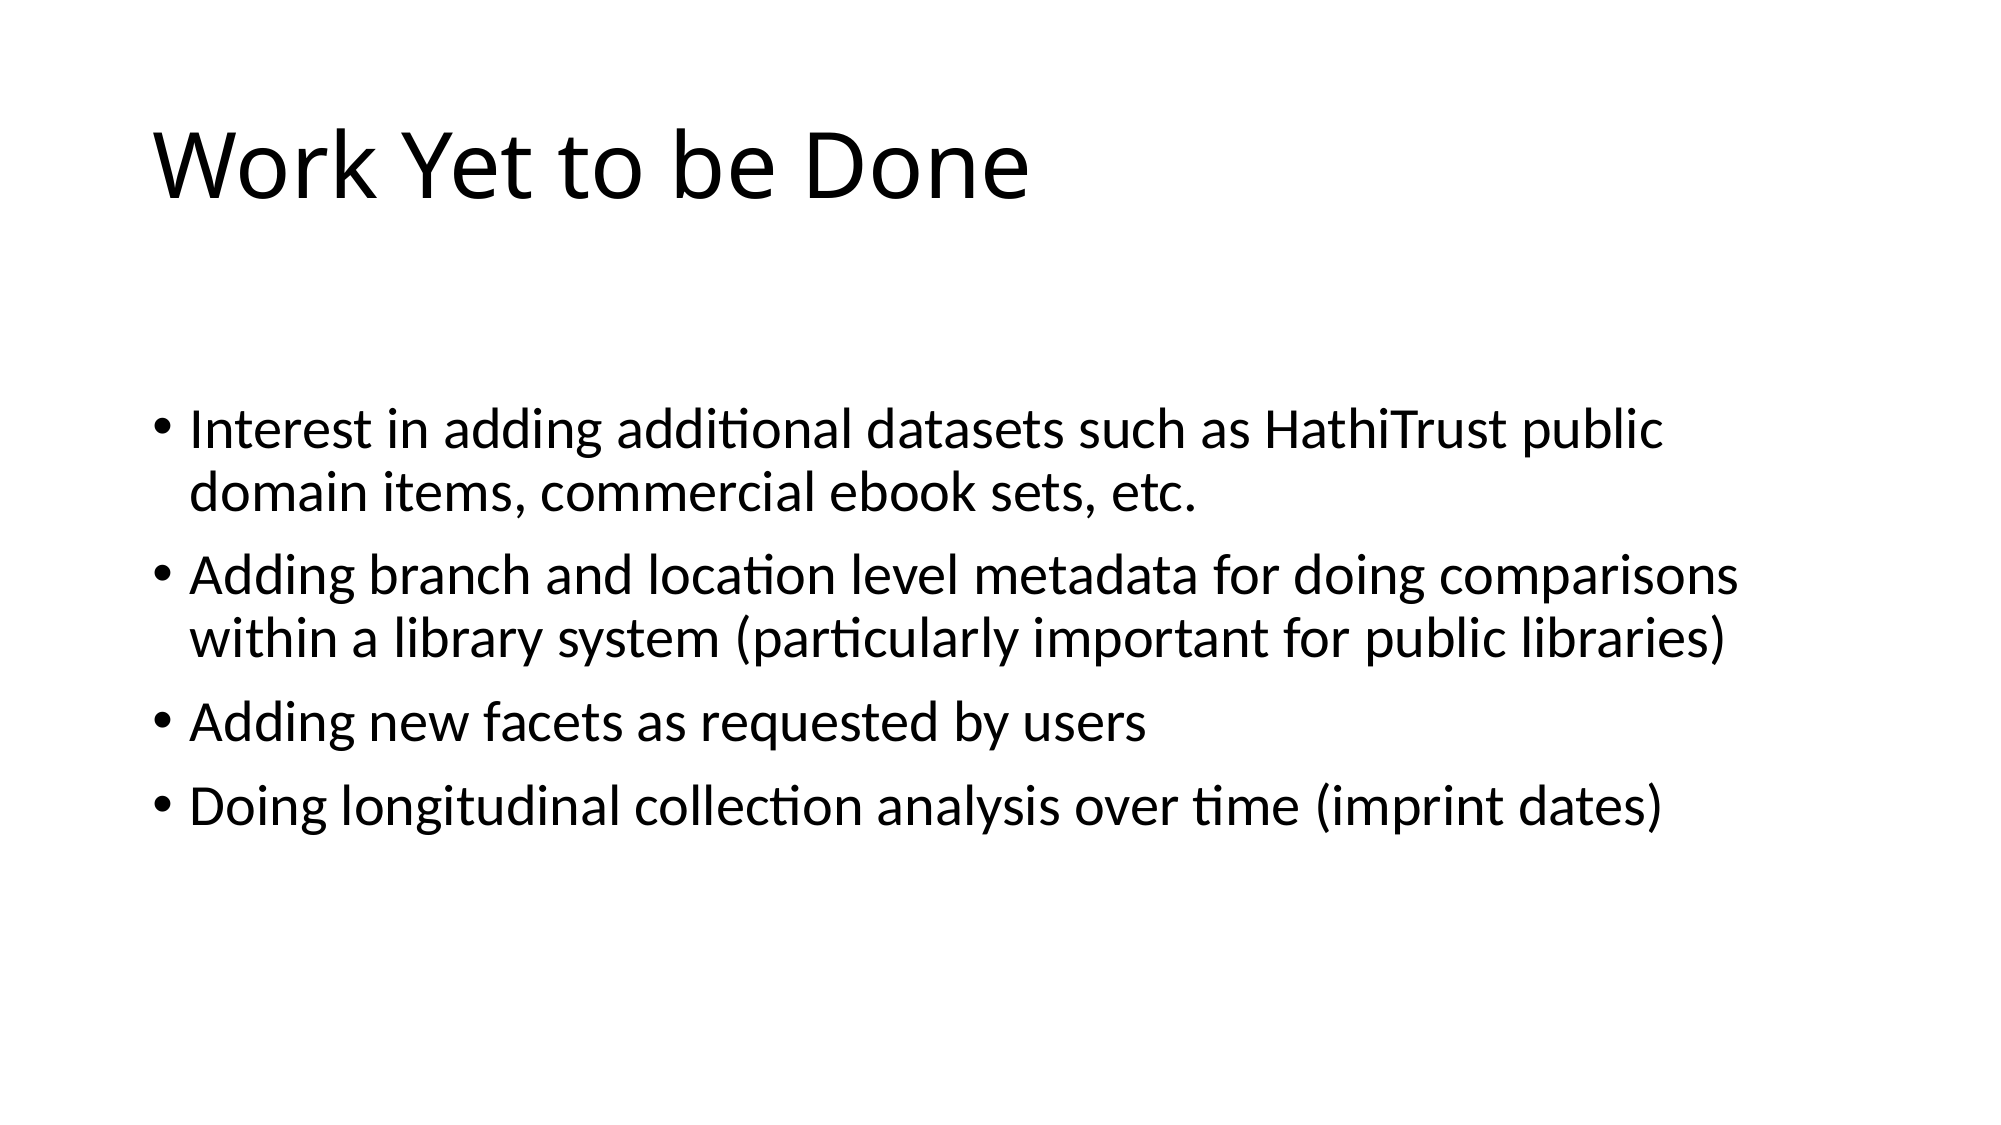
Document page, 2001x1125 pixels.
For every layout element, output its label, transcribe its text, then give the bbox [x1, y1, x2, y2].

list Interest in adding additional datasets such as HathiTrust public domain items, commercial ebook sets, etc. Adding branch and location level metadata for doing comparisons within a library system (particularly important for public libraries) Adding new facets as requested by users Doing longitudinal collection analysis over time (imprint dates) [137, 299, 1863, 1014]
title Work Yet to be Done [137, 59, 1863, 278]
